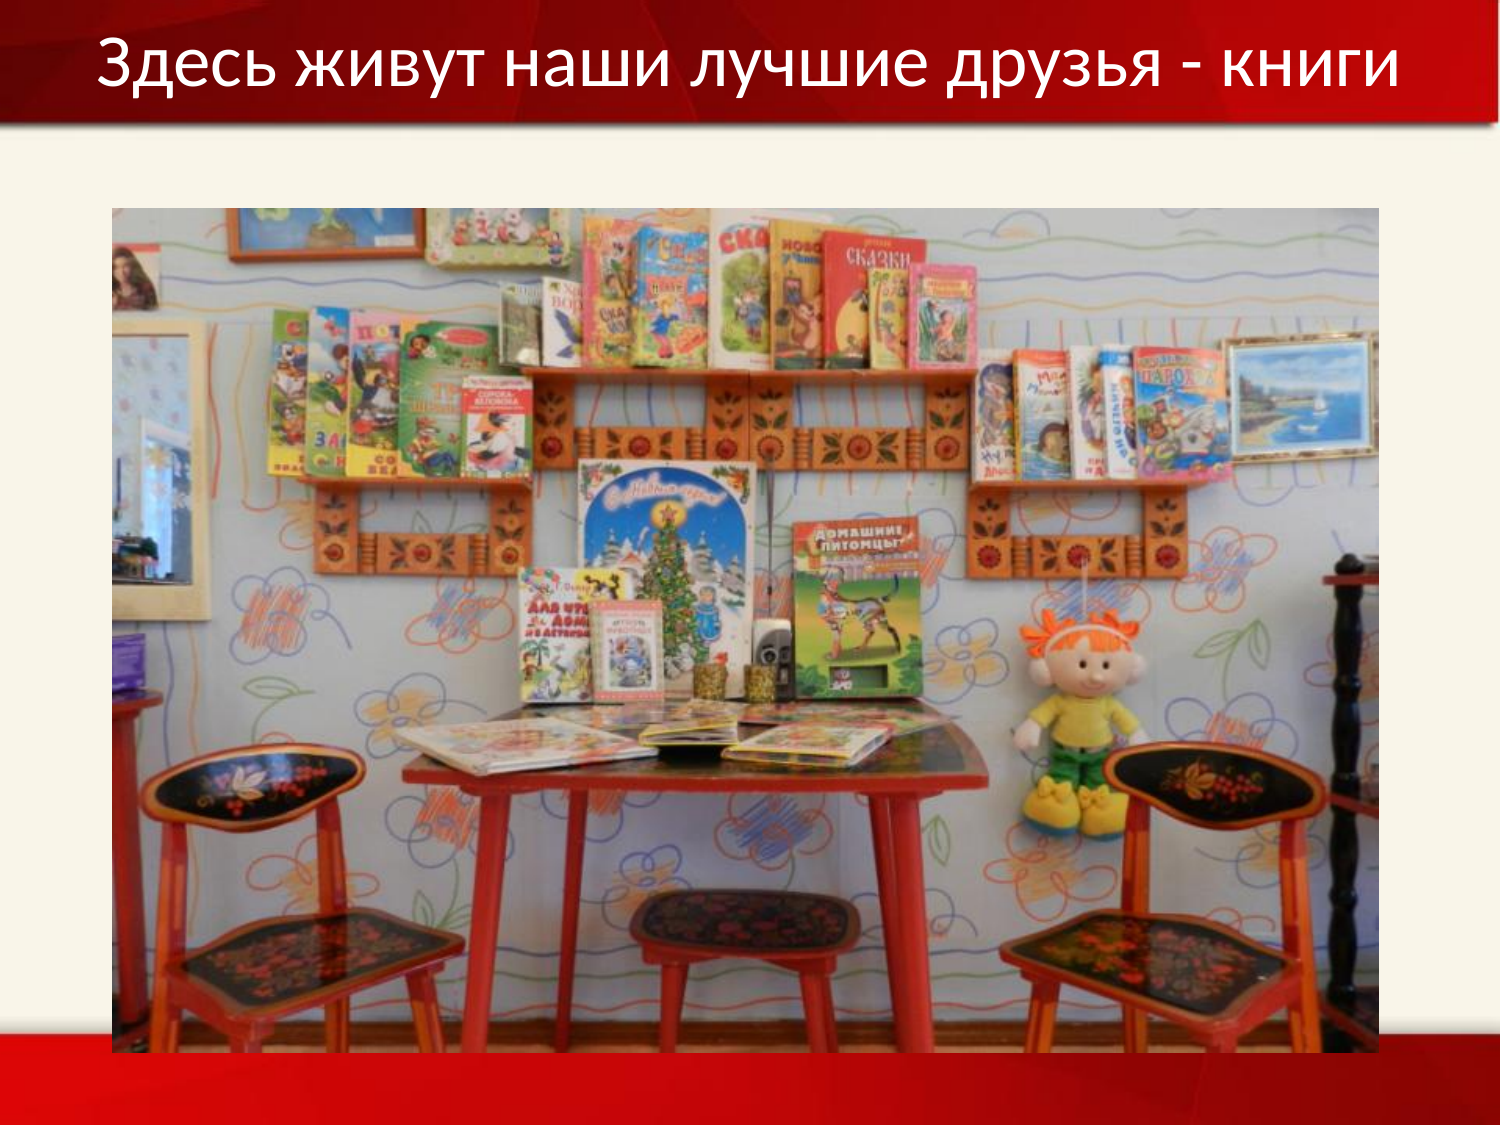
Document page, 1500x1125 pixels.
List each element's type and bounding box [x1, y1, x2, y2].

list [111, 207, 1379, 1053]
picture [0, 0, 1500, 1125]
